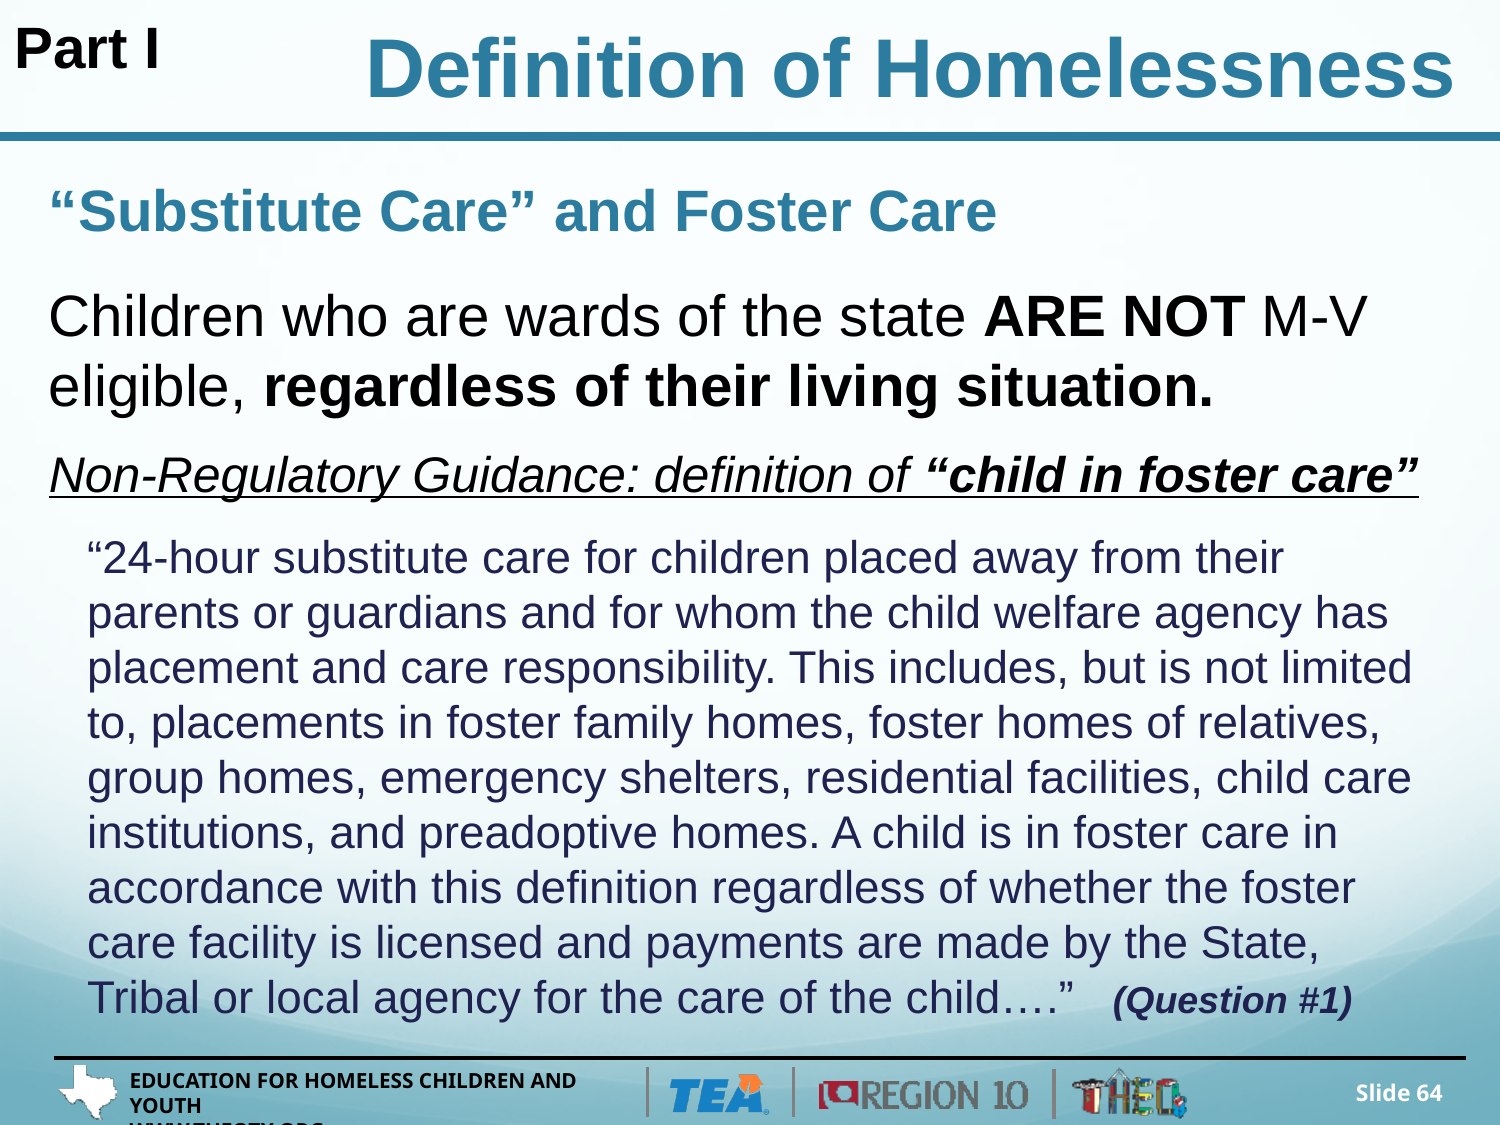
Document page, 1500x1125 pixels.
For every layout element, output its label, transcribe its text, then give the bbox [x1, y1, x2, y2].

text_box Definition of Homelessness [243, 26, 1472, 122]
title “Substitute Care” and Foster Care [34, 180, 1413, 251]
slide_number Slide 64 [1331, 1072, 1459, 1115]
picture [58, 1065, 117, 1120]
picture [819, 1081, 1028, 1109]
text_box Children who are wards of the state ARE NOT M-V eligible, regardless of their living situation. Non-Regulatory Guidance: definition of “child in foster care” “24-hour substitute care for children placed away from their parents or guardians and for whom the child welfare agency has placement and care responsibility. This includes, but is not limited to, placements in foster family homes, foster homes of relatives, group homes, emergency shelters, residential facilities, child care institutions, and preadoptive homes. A child is in foster care in accordance with this definition regardless of whether the foster care facility is licensed and payments are made by the State, Tribal or local agency for the care of the child….” (Question #1) [33, 270, 1458, 1055]
text_box Part I [0, 2, 206, 88]
picture [1060, 1060, 1212, 1125]
